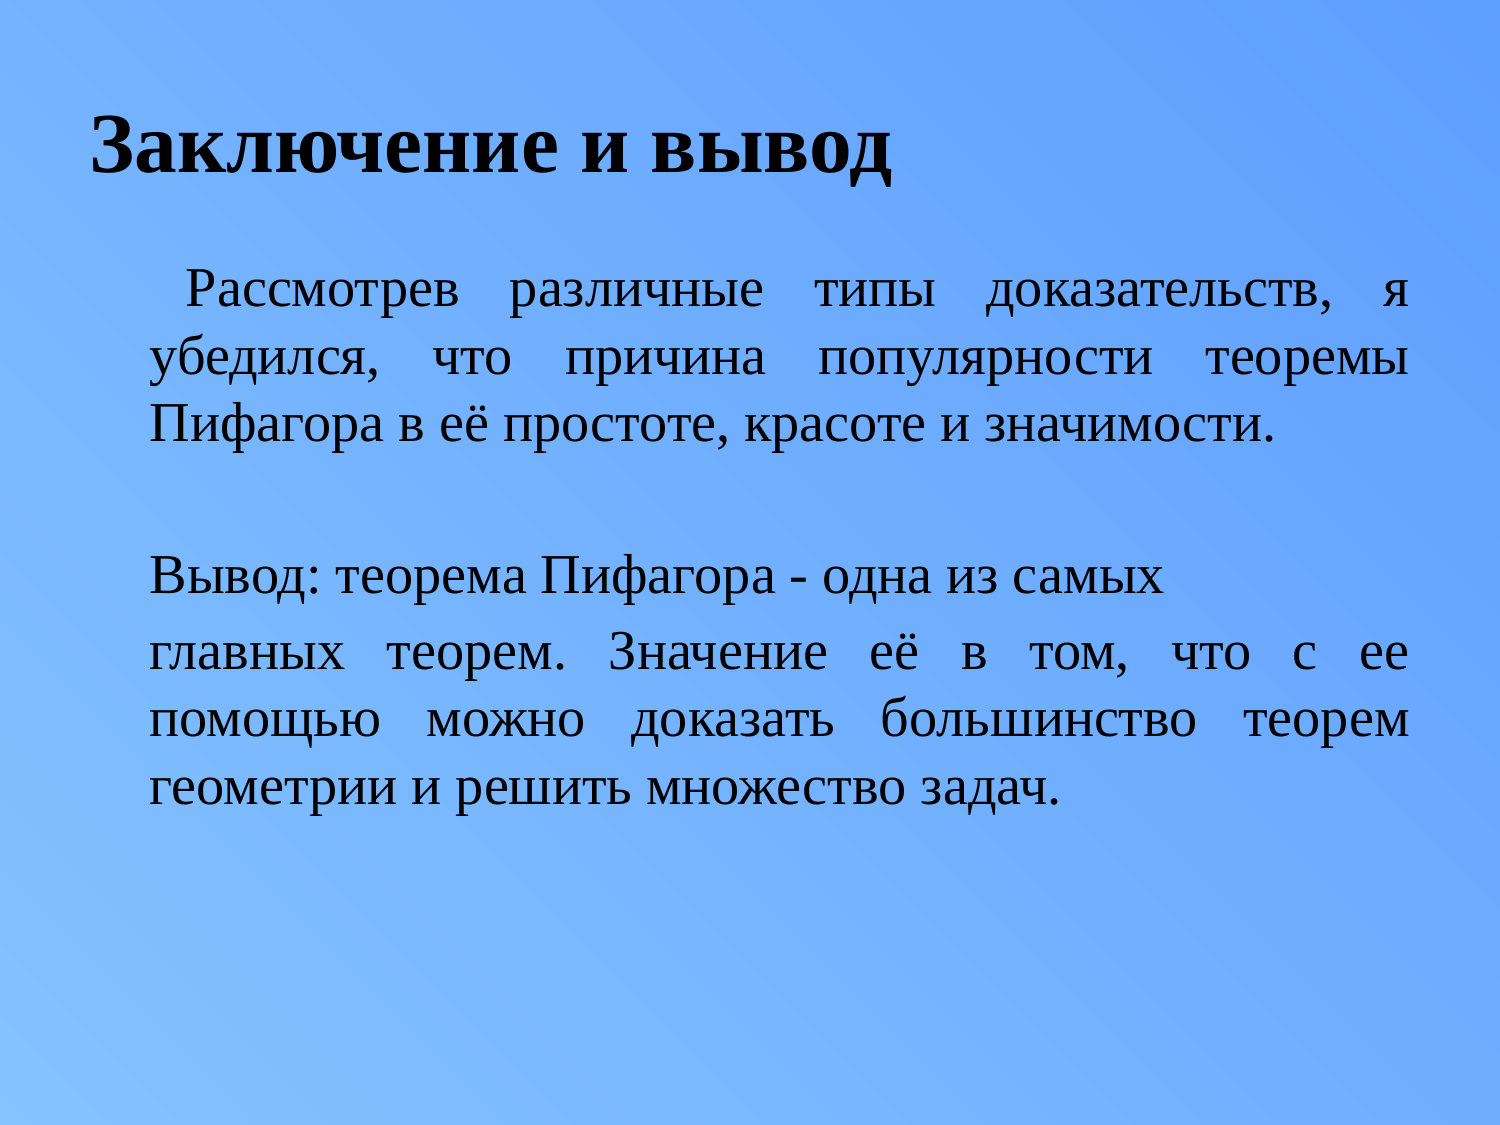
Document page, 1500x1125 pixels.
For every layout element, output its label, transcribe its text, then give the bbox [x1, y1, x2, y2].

list Рассмотрев различные типы доказательств, я убедился, что причина популярности теоремы Пифагора в её простоте, красоте и значимости. Вывод: теорема Пифагора - одна из самых главных теорем. Значение её в том, что с ее помощью можно доказать большинство теорем геометрии и решить множество задач. [75, 243, 1425, 986]
title Заключение и вывод [75, 45, 1425, 233]
